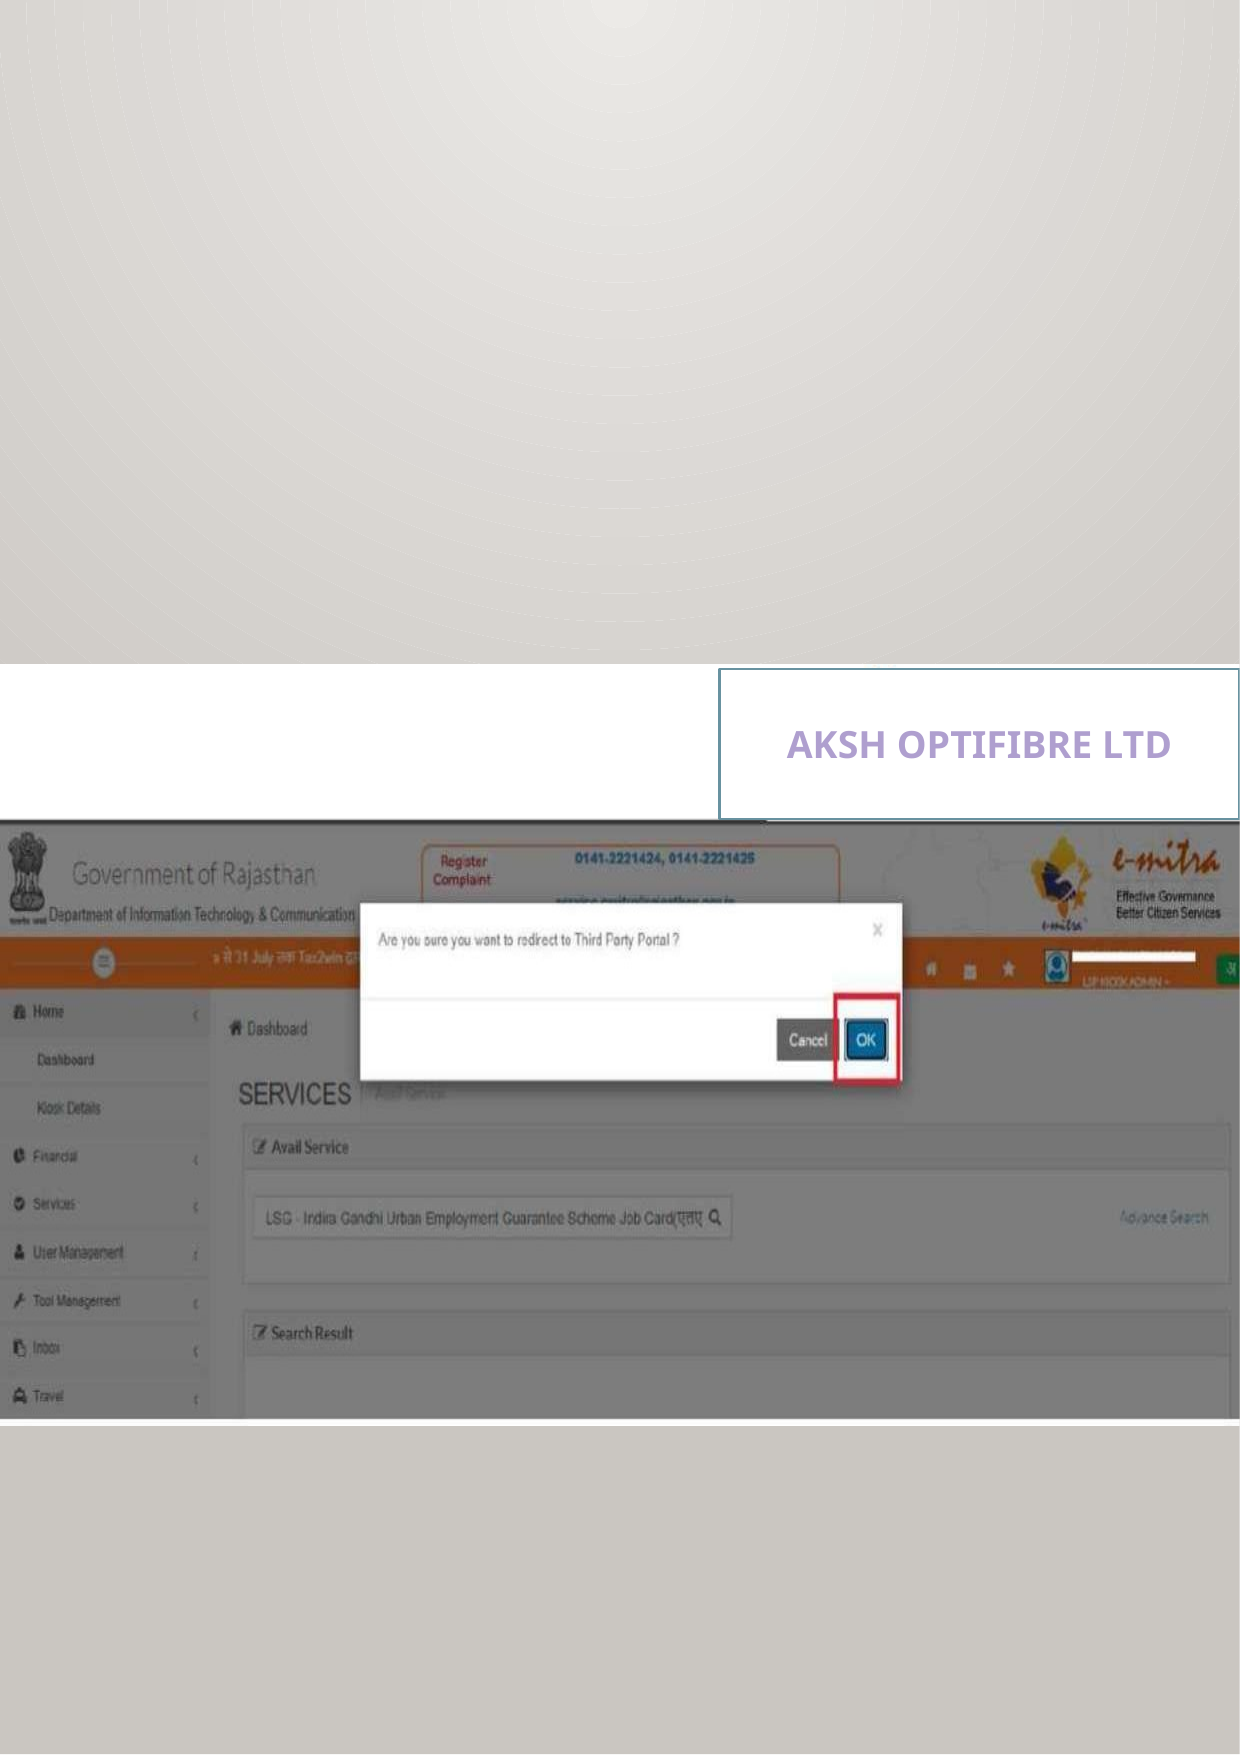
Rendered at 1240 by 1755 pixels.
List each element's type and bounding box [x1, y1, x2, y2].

picture [0, 664, 1240, 1426]
